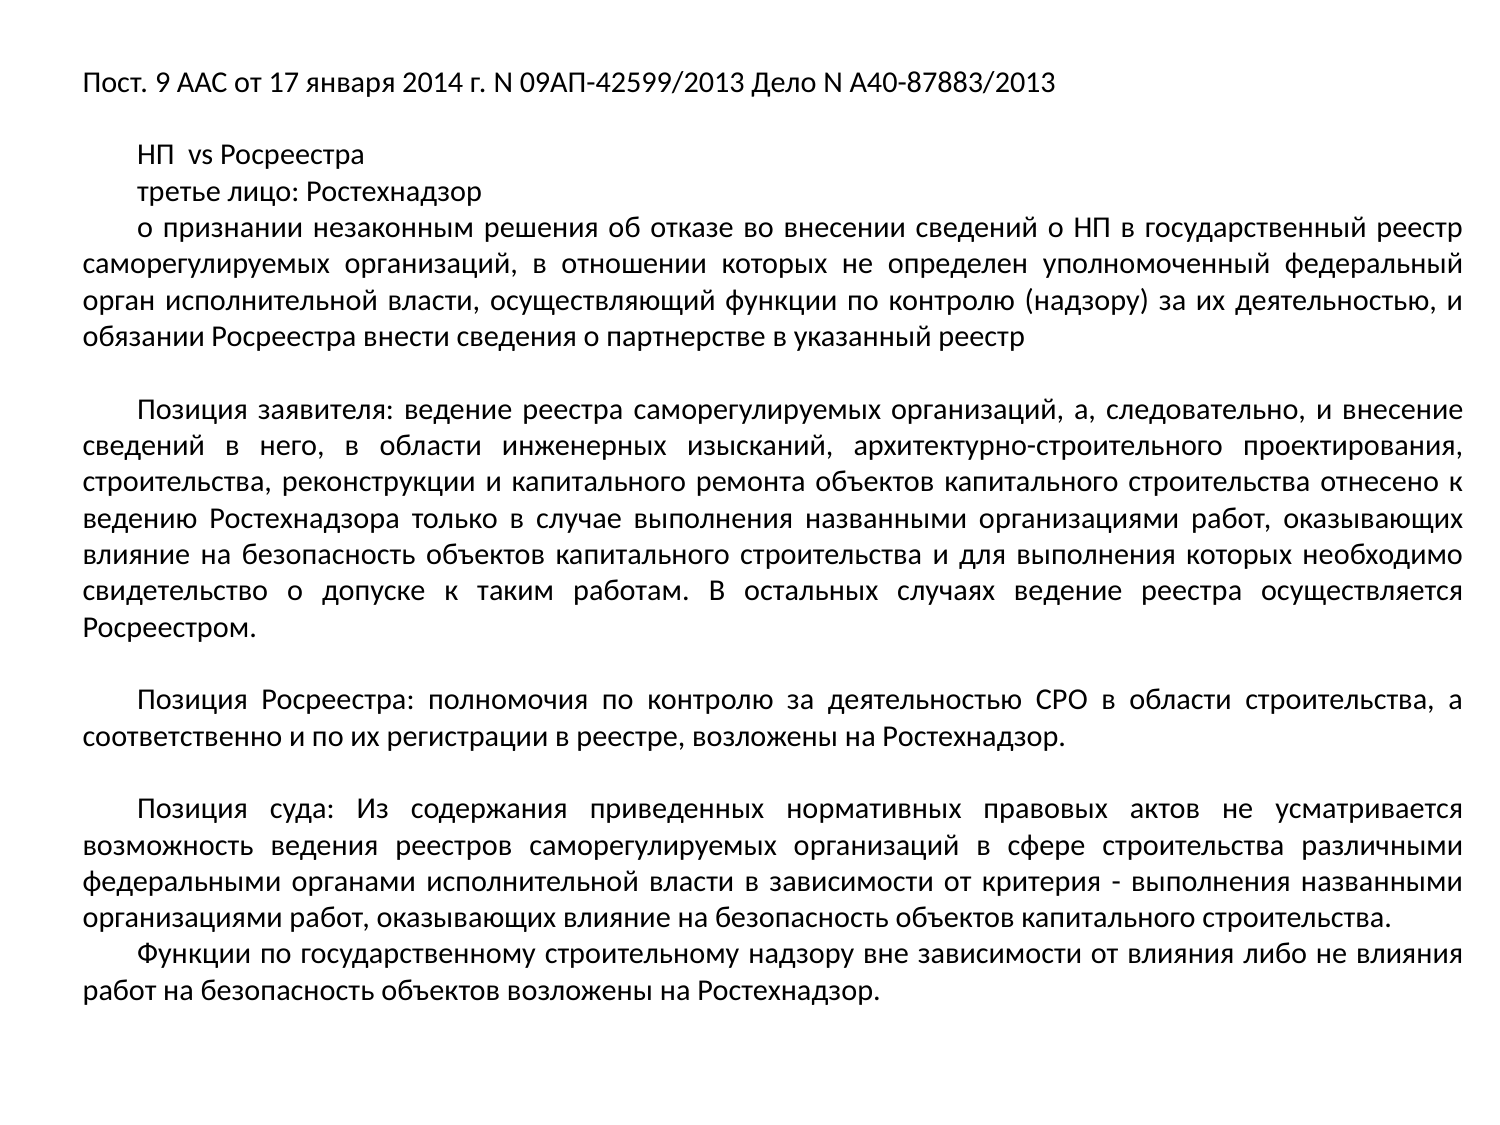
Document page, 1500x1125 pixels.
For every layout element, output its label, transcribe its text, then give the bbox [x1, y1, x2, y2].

list Пост. 9 ААС от 17 января 2014 г. N 09АП-42599/2013 Дело N А40-87883/2013 НП vs Росреестра третье лицо: Ростехнадзор о признании незаконным решения об отказе во внесении сведений о НП в государственный реестр саморегулируемых организаций, в отношении которых не определен уполномоченный федеральный орган исполнительной власти, осуществляющий функции по контролю (надзору) за их деятельностью, и обязании Росреестра внести сведения о партнерстве в указанный реестр Позиция заявителя: ведение реестра саморегулируемых организаций, а, следовательно, и внесение сведений в него, в области инженерных изысканий, архитектурно-строительного проектирования, строительства, реконструкции и капитального ремонта объектов капитального строительства отнесено к ведению Ростехнадзора только в случае выполнения названными организациями работ, оказывающих влияние на безопасность объектов капитального строительства и для выполнения которых необходимо свидетельство о допуске к таким работам. В остальных случаях ведение реестра осуществляется Росреестром. Позиция Росреестра: полномочия по контролю за деятельностью СРО в области строительства, а соответственно и по их регистрации в реестре, возложены на Ростехнадзор. Позиция суда: Из содержания приведенных нормативных правовых актов не усматривается возможность ведения реестров саморегулируемых организаций в сфере строительства различными федеральными органами исполнительной власти в зависимости от критерия - выполнения названными организациями работ, оказывающих влияние на безопасность объектов капитального строительства. Функции по государственному строительному надзору вне зависимости от влияния либо не влияния работ на безопасность объектов возложены на Ростехнадзор. [74, 54, 1472, 1095]
